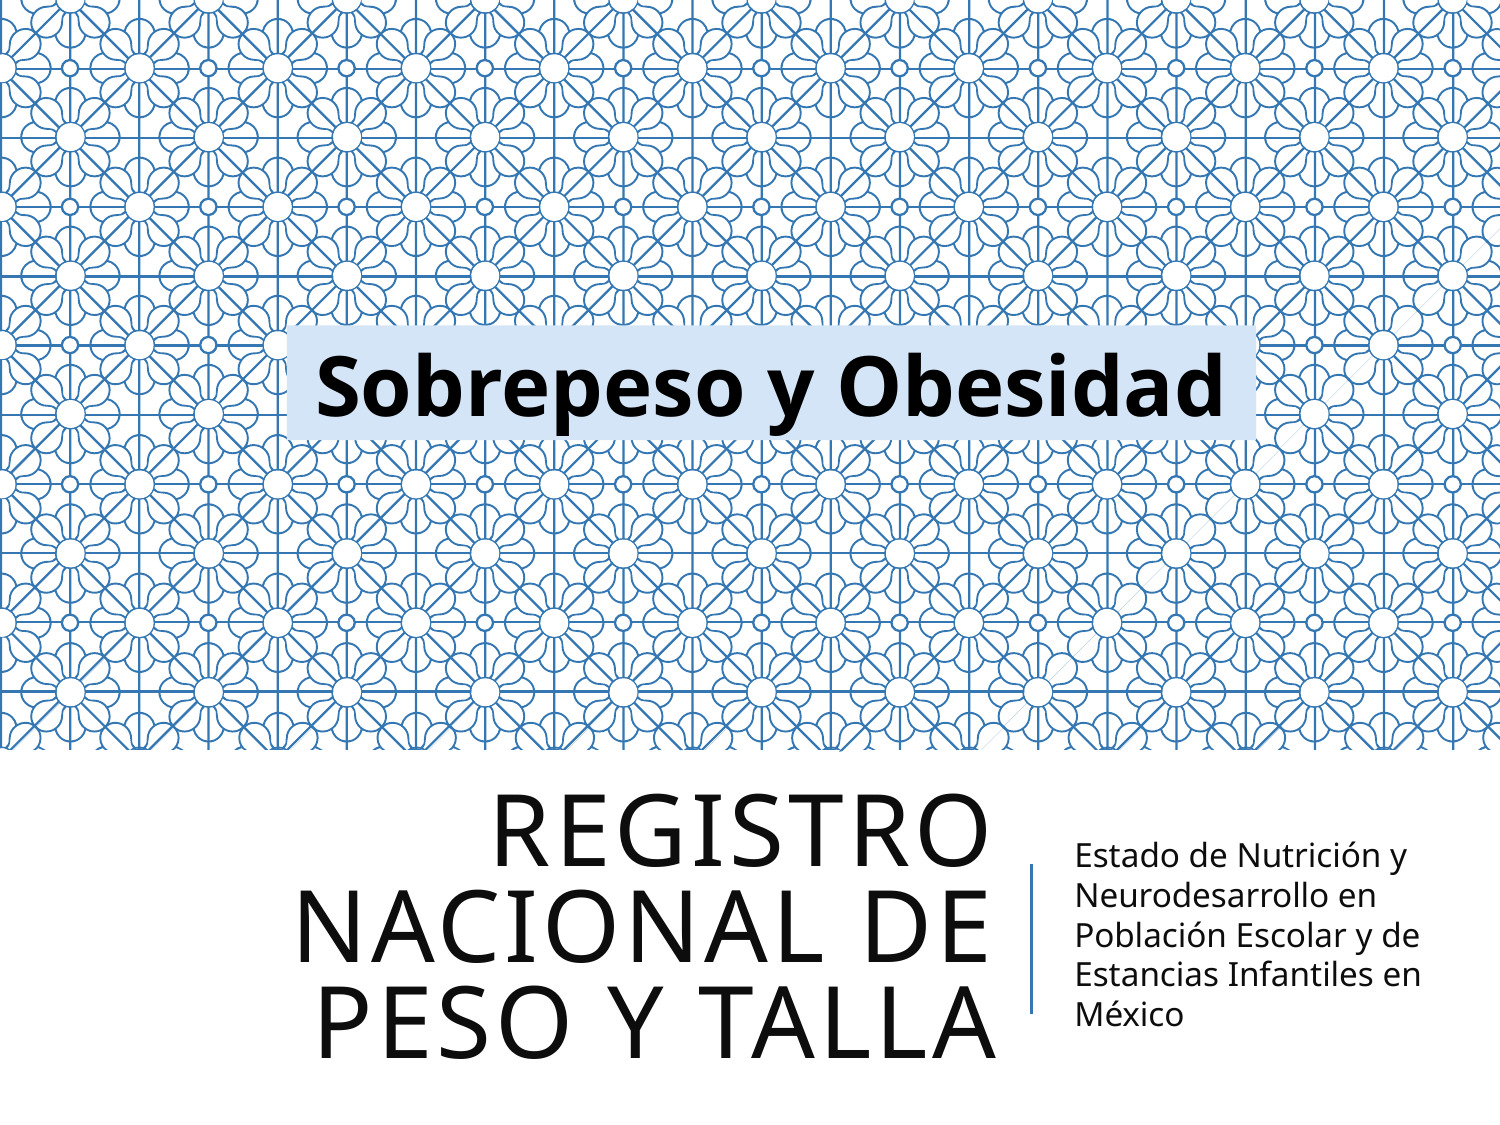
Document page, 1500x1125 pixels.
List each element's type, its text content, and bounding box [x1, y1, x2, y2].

list Estado de Nutrición y Neurodesarrollo en Población Escolar y de Estancias Infantiles en México [1059, 813, 1454, 1054]
text_box Sobrepeso y Obesidad [286, 325, 1257, 441]
title REGISTRO NACIONAL DE PESO Y TALLA [56, 813, 1013, 1054]
